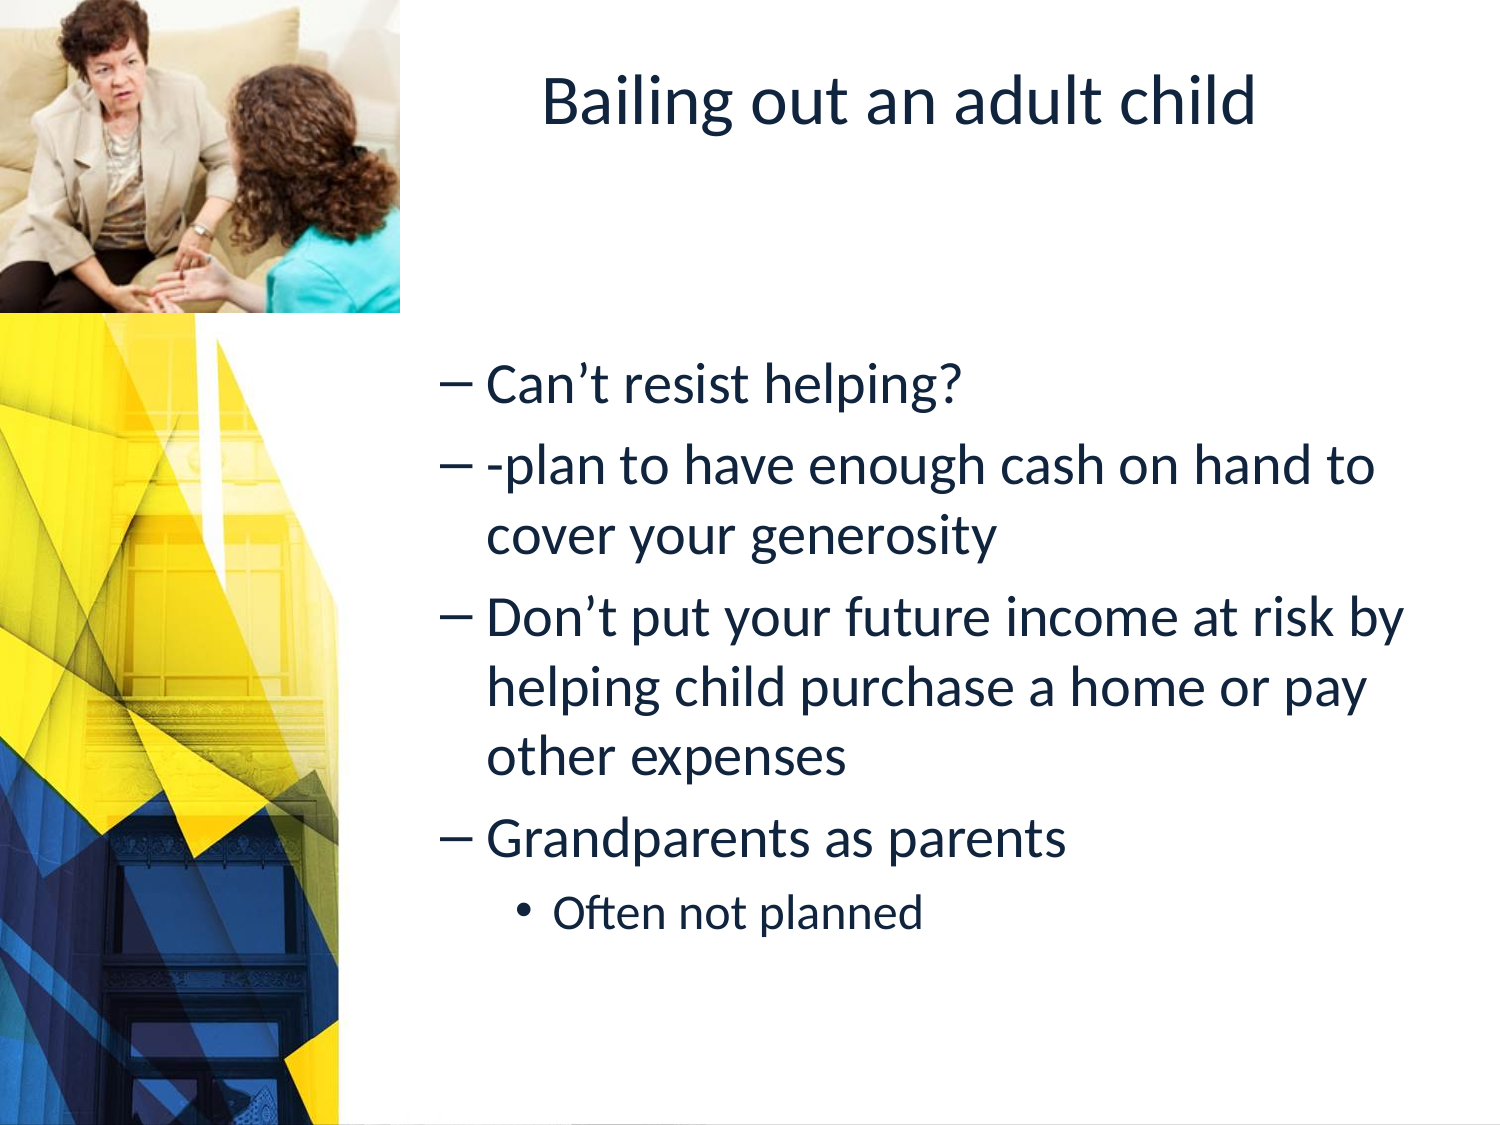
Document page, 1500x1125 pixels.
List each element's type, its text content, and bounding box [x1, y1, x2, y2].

title Bailing out an adult child [404, 45, 1463, 233]
list Can’t resist helping? -plan to have enough cash on hand to cover your generosity Don’t put your future income at risk by helping child purchase a home or pay other expenses Grandparents as parents Often not planned [350, 337, 1463, 1005]
picture [0, 0, 1500, 1125]
